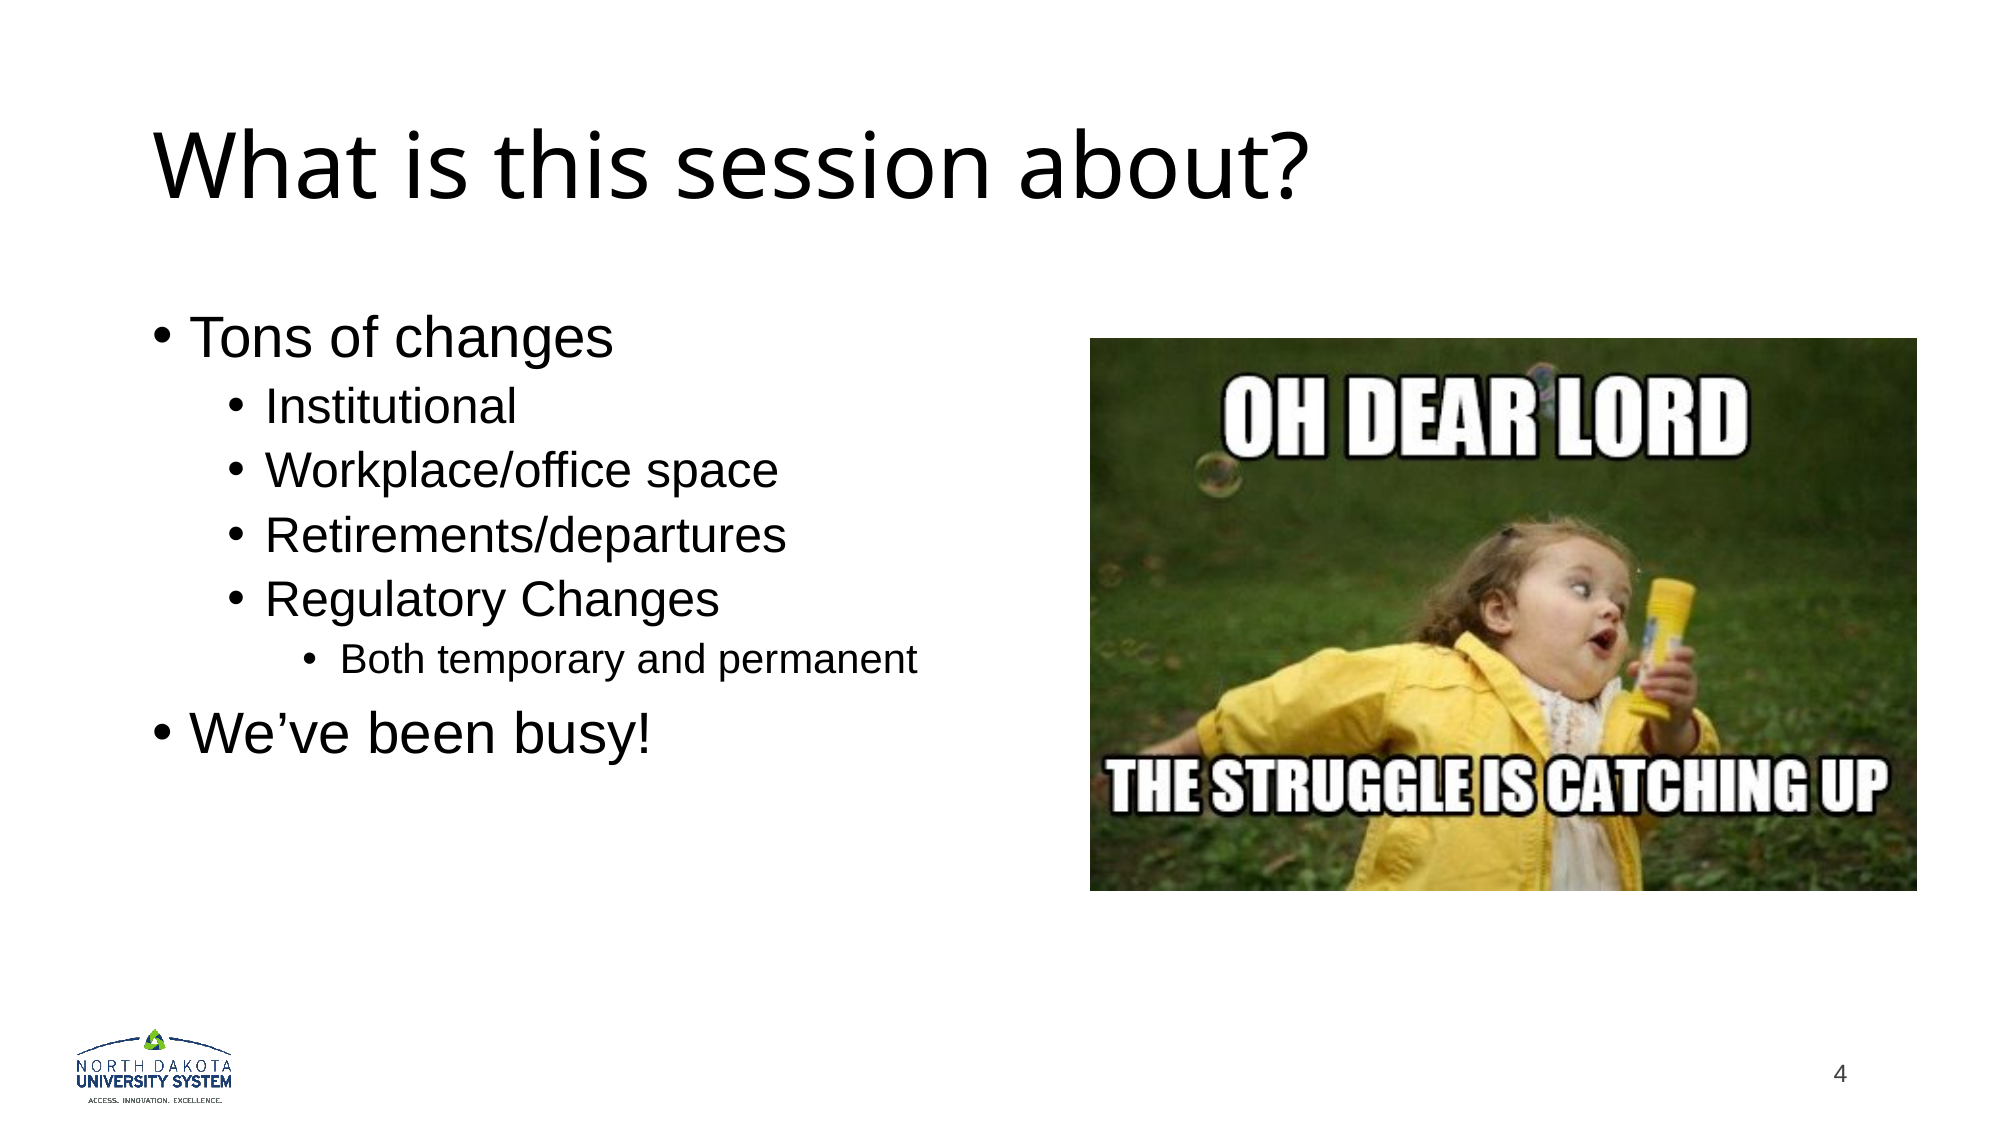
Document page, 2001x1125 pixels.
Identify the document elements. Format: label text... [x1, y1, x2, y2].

title What is this session about? [137, 59, 1863, 278]
slide_number 4 [1412, 1042, 1863, 1103]
picture [77, 1029, 231, 1103]
list Tons of changes Institutional Workplace/office space Retirements/departures Regulatory Changes Both temporary and permanent We’ve been busy! [137, 299, 988, 1014]
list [1090, 338, 1917, 891]
